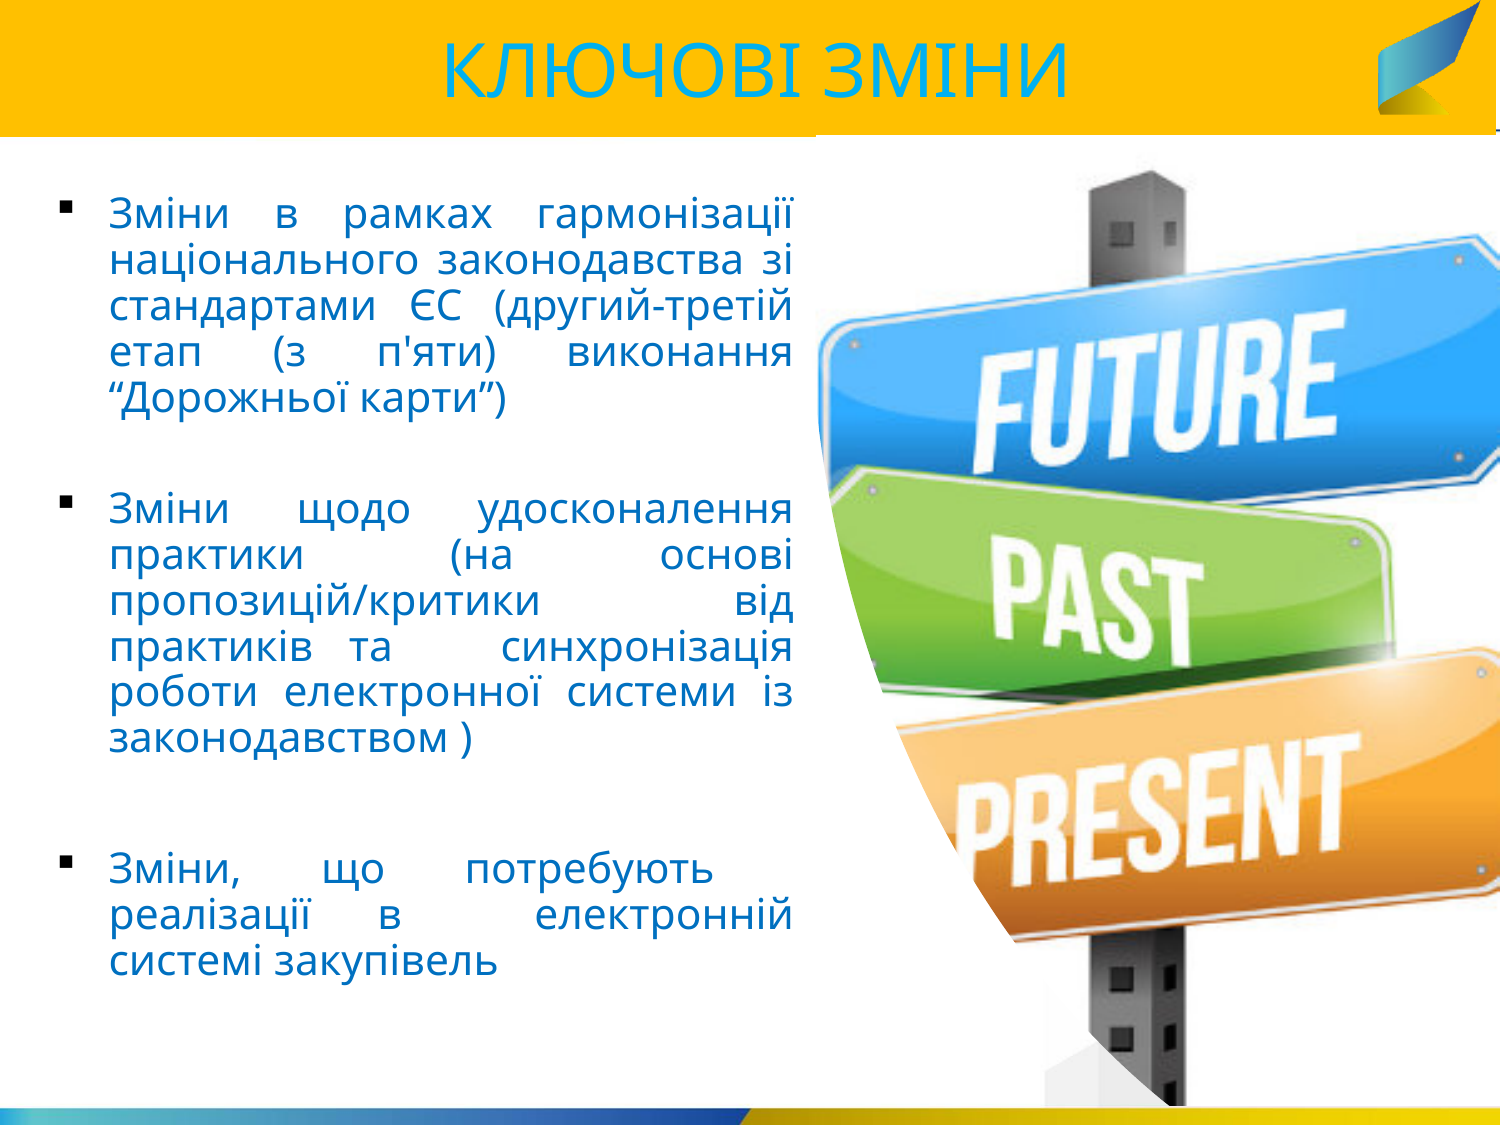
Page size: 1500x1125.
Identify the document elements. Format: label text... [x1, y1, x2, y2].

picture [0, 0, 1500, 1125]
title КЛЮЧОВІ ЗМІНИ [0, 0, 1496, 137]
picture [1375, 0, 1483, 117]
list Зміни в рамках гармонізації національного законодавства зі стандартами ЄС (другий-третій етап (з п'яти) виконання “Дорожньої карти”) Зміни щодо удосконалення практики (на основі пропозицій/критики від практиків та синхронізація роботи електронної системи із законодавством ) Зміни, що потребують реалізації в електронній системі закупівель [41, 184, 803, 1000]
